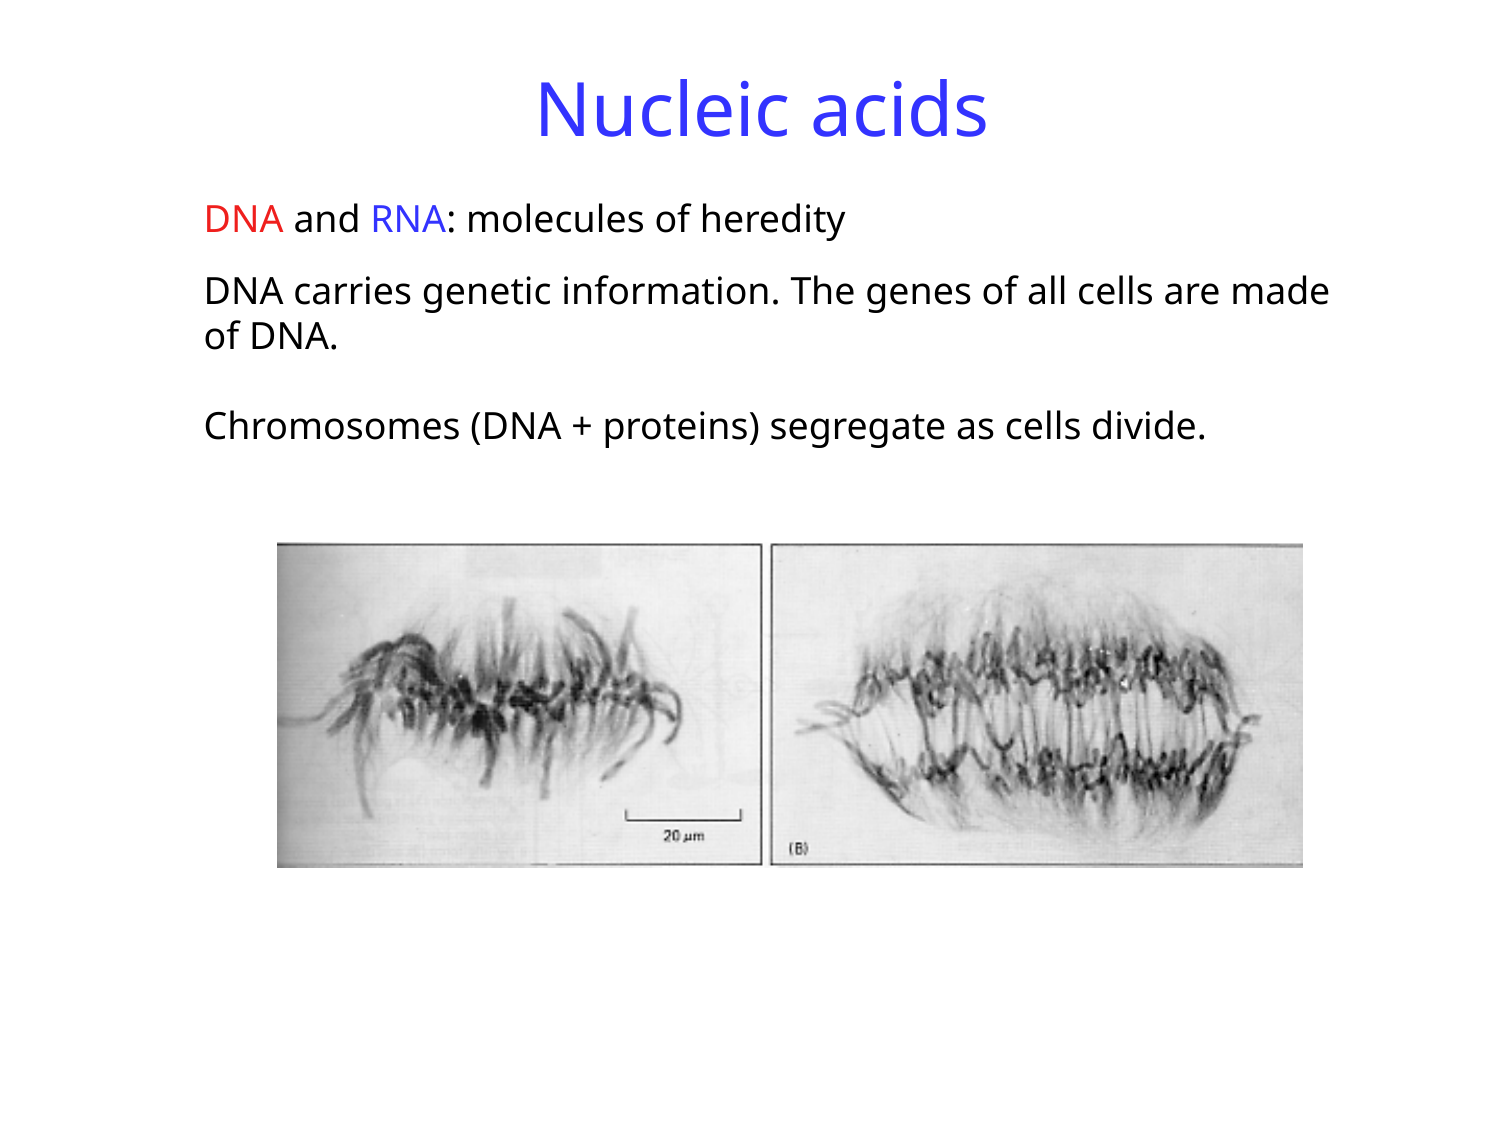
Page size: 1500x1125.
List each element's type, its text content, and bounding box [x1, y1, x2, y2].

title Nucleic acids [125, 12, 1400, 200]
text_box DNA and RNA: molecules of heredity DNA carries genetic information. The genes of all cells are made of DNA. Chromosomes (DNA + proteins) segregate as cells divide. [188, 187, 1363, 482]
picture [277, 542, 1303, 869]
